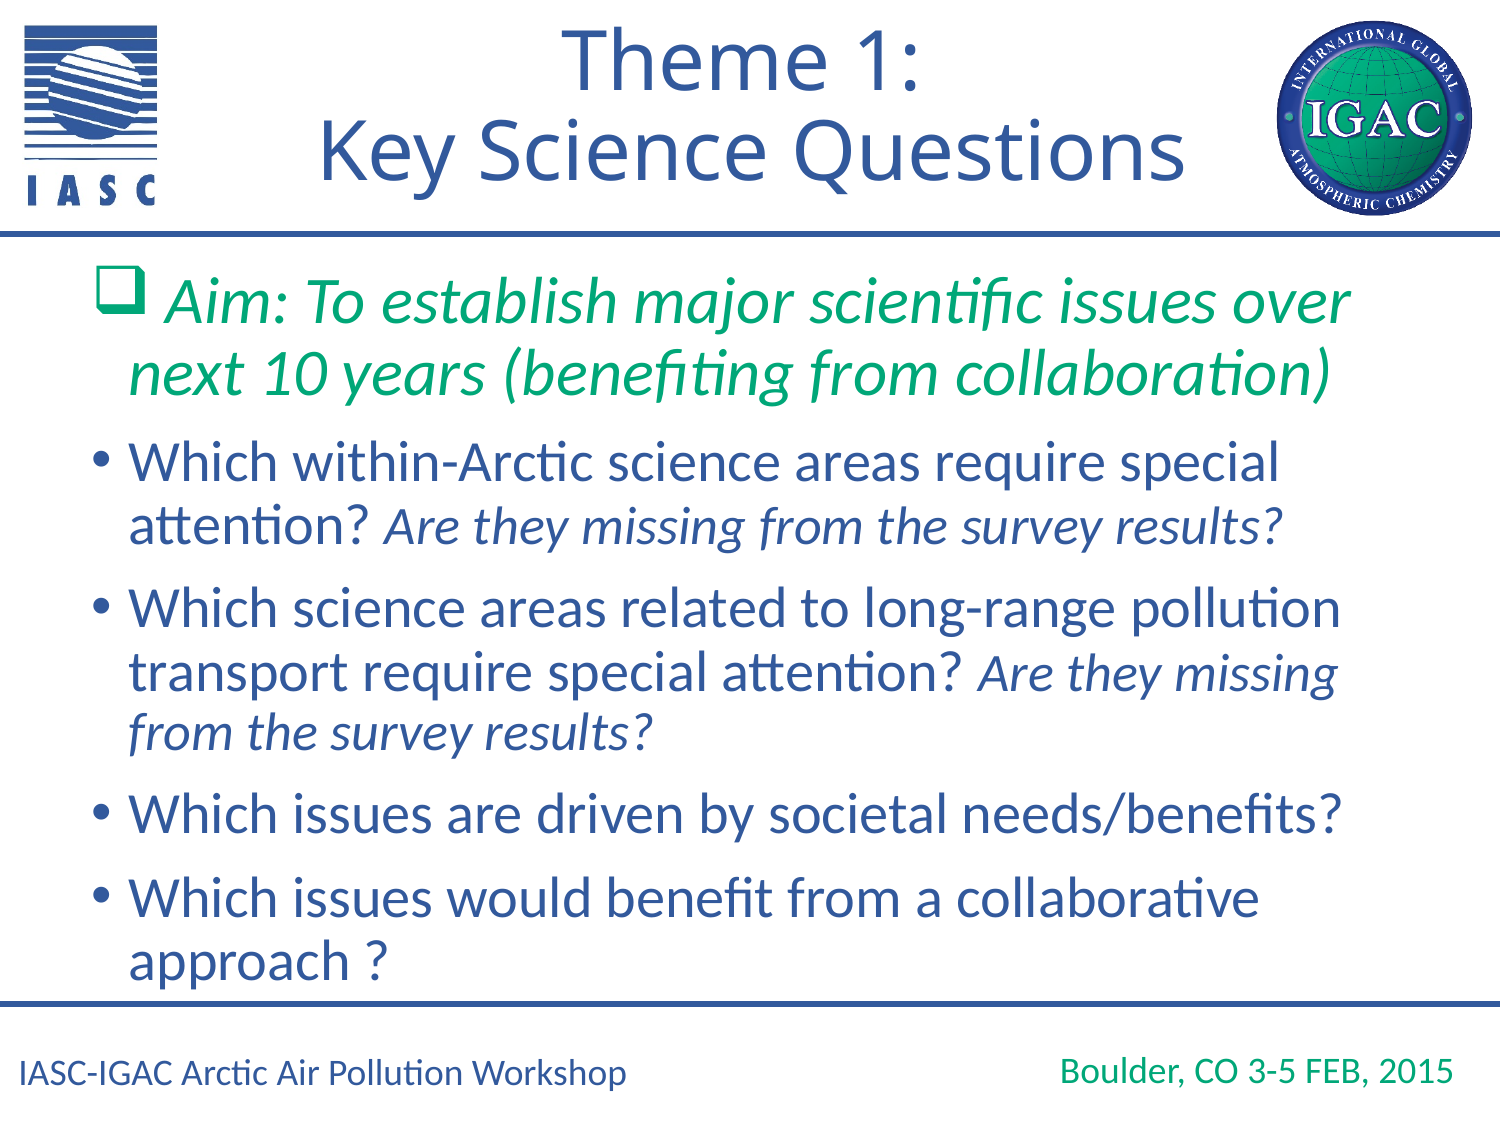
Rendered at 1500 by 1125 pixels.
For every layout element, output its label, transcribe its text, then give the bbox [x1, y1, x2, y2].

title Theme 1: Key Science Questions [105, 0, 1400, 218]
list Aim: To establish major scientific issues over next 10 years (benefiting from collaboration) Which within-Arctic science areas require special attention? Are they missing from the survey results? Which science areas related to long-range pollution transport require special attention? Are they missing from the survey results? Which issues are driven by societal needs/benefits? Which issues would benefit from a collaborative approach ? [75, 258, 1389, 1001]
text_box Boulder, CO 3-5 FEB, 2015 [1045, 1038, 1470, 1098]
text_box IASC-IGAC Arctic Air Pollution Workshop [3, 1040, 652, 1101]
picture [22, 23, 159, 209]
picture [1275, 19, 1473, 218]
